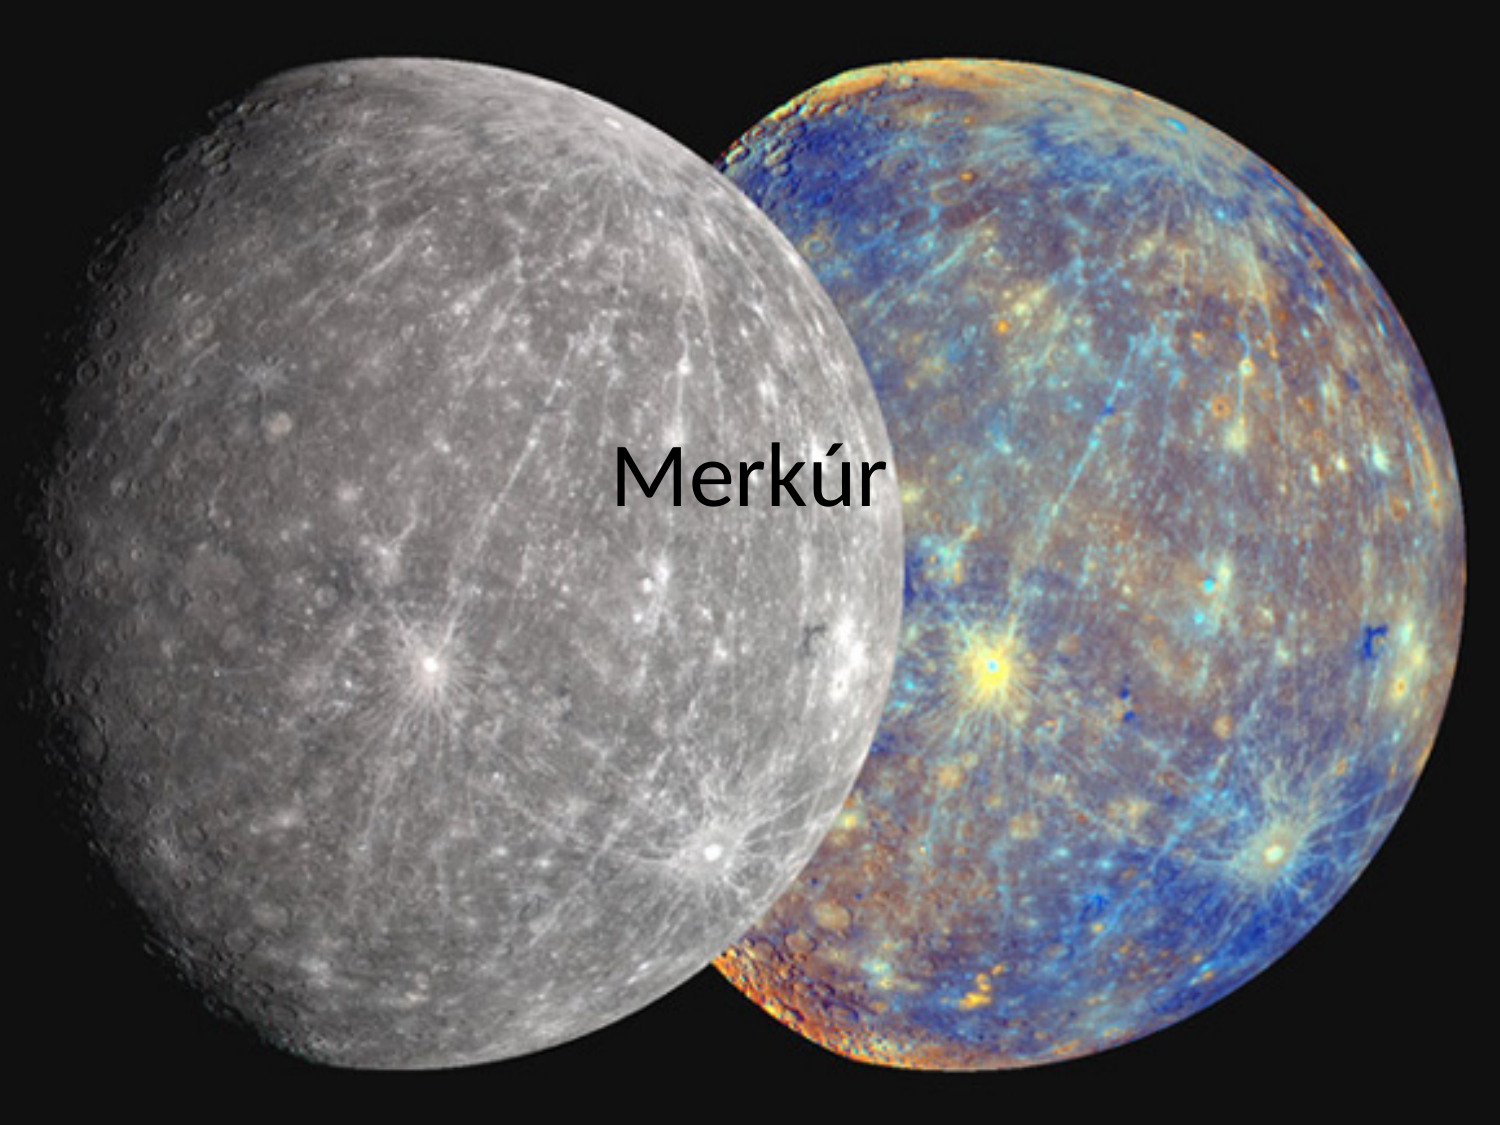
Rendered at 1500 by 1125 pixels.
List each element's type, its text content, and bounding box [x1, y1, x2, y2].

title Merkúr [112, 349, 1388, 591]
picture [0, 0, 1500, 1125]
